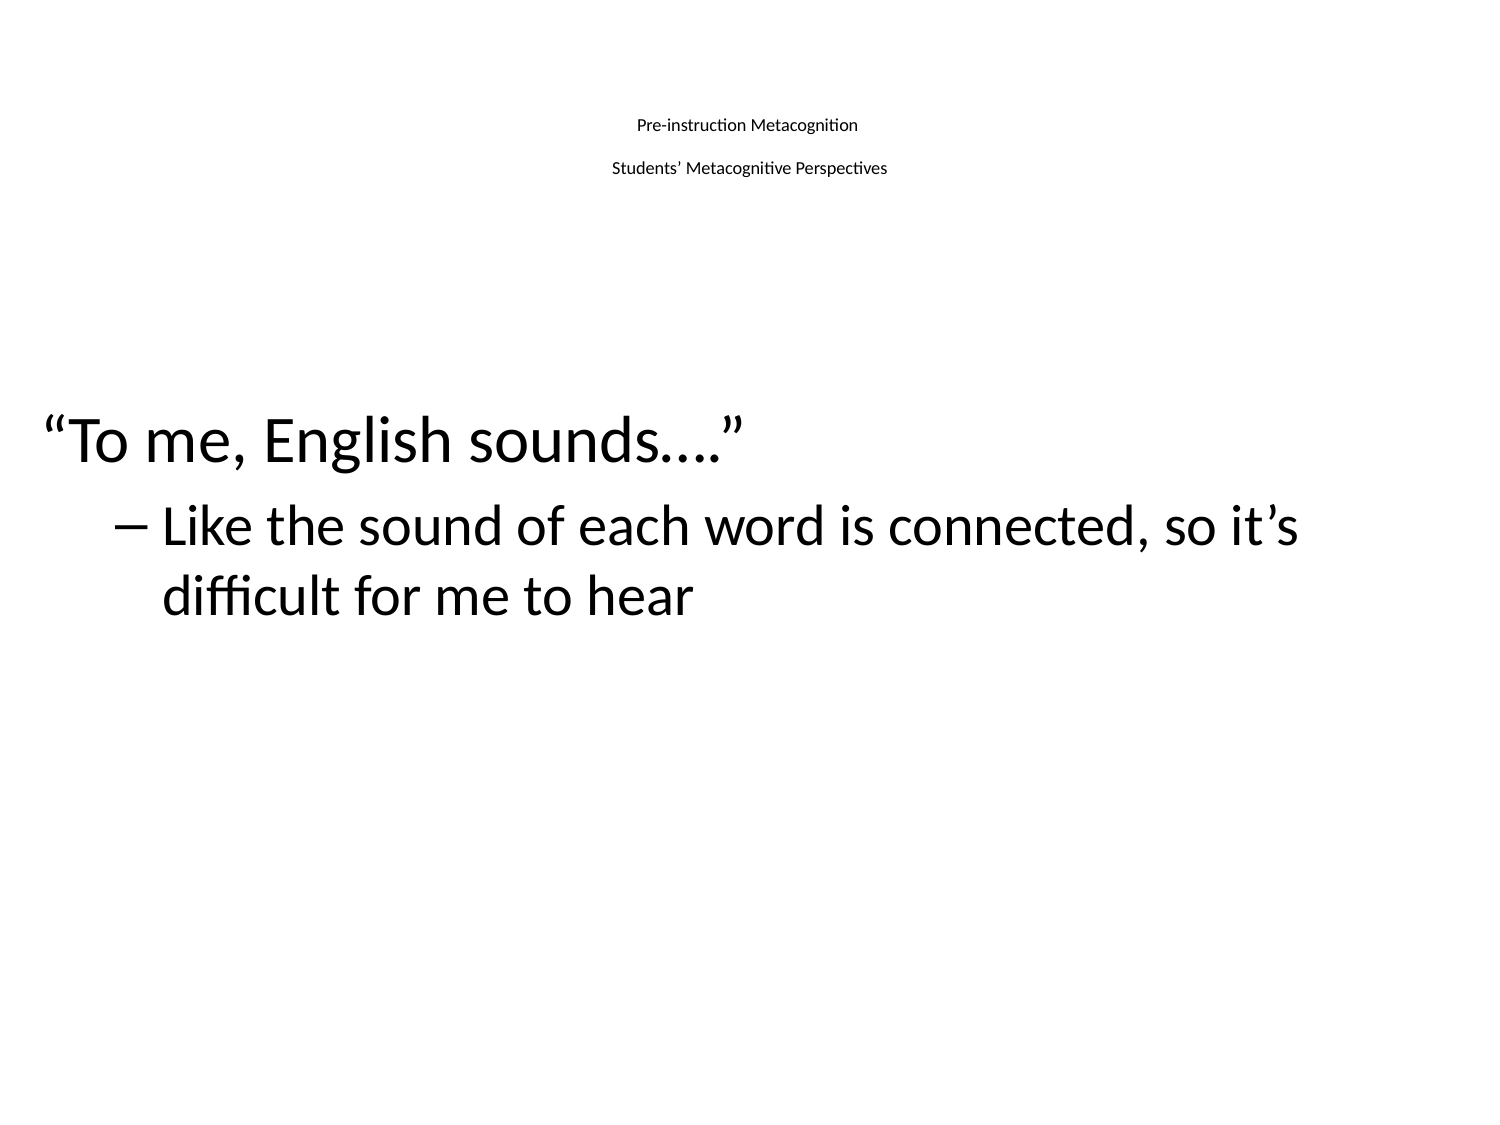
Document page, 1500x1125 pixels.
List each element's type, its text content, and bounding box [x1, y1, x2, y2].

title Pre-instruction Metacognition Students’ Metacognitive Perspectives [75, 61, 1425, 187]
list “To me, English sounds….” Like the sound of each word is connected, so it’s difficult for me to hear [25, 262, 1425, 1005]
